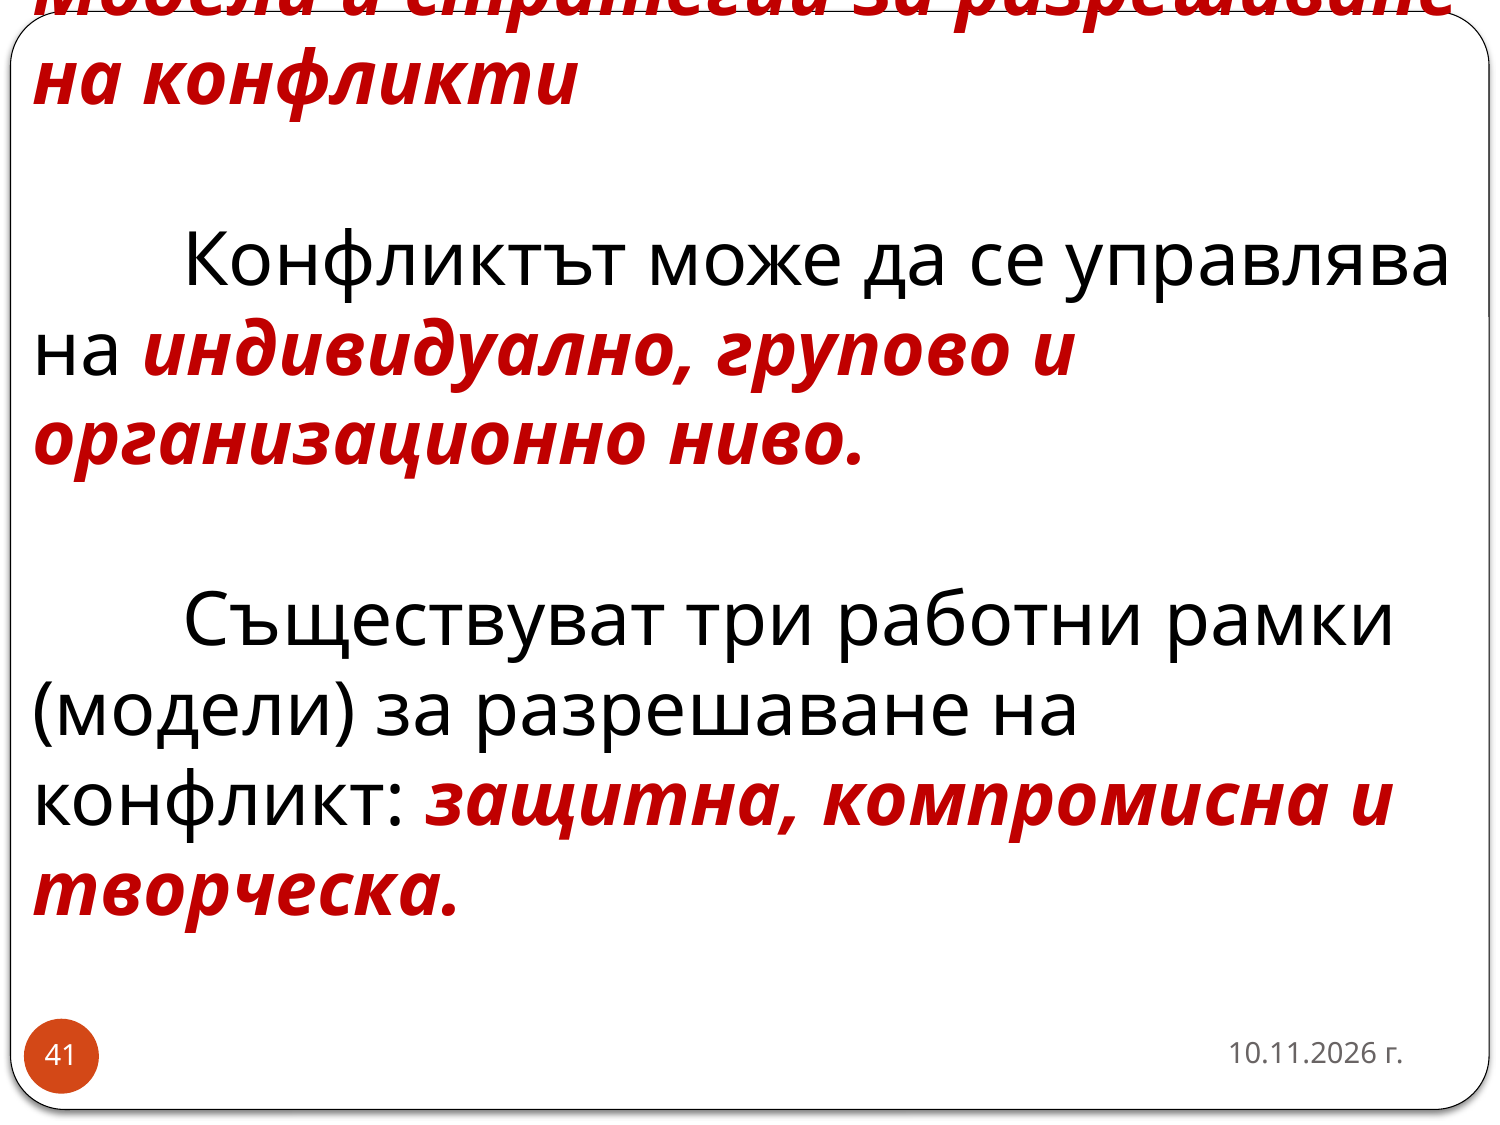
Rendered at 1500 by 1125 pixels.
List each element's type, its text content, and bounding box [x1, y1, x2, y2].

slide_number 41 [23, 1018, 99, 1094]
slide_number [1012, 1015, 1419, 1094]
title Модели и стратегии за разрешаване на конфликти Конфликтът може да се управлява на индивидуално, групово и организационно ниво. Съществуват три работни рамки (модели) за разрешаване на конфликт: защитна, компромисна и творческа. [17, 45, 1483, 1035]
